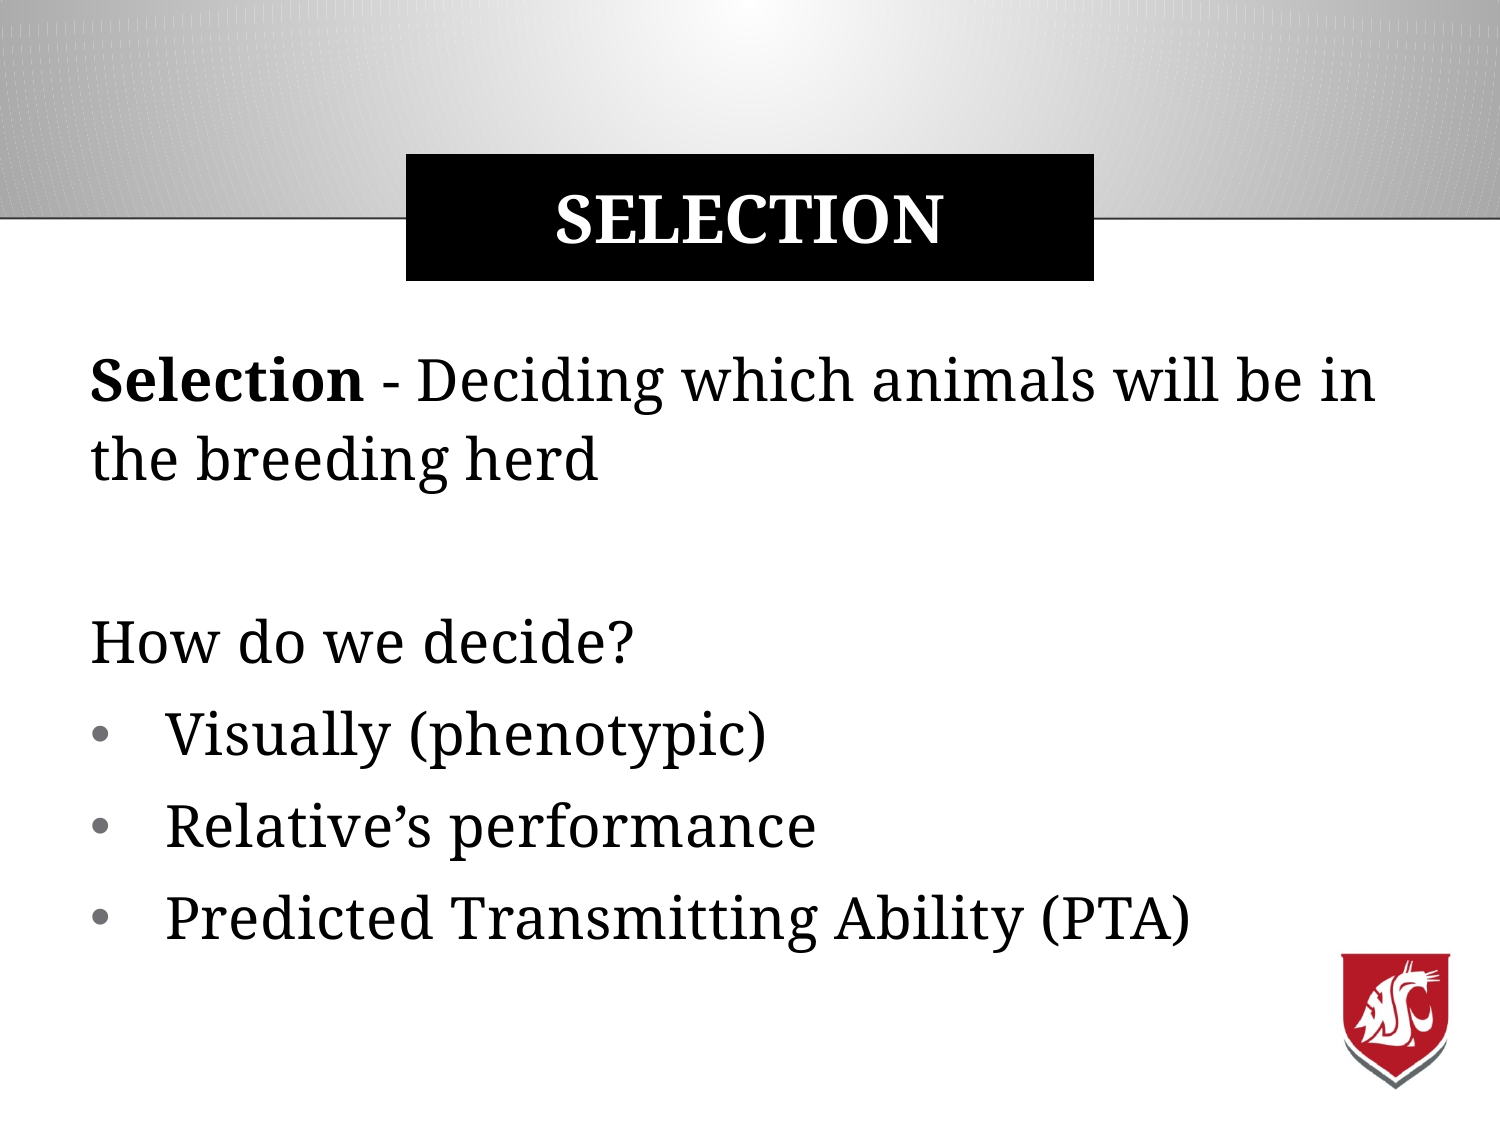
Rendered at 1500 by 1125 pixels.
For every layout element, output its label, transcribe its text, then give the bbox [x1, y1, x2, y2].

picture [1337, 949, 1453, 1092]
list Selection - Deciding which animals will be in the breeding herd How do we decide? Visually (phenotypic) Relative’s performance Predicted Transmitting Ability (PTA) [75, 331, 1425, 1000]
title Selection [406, 154, 1094, 281]
